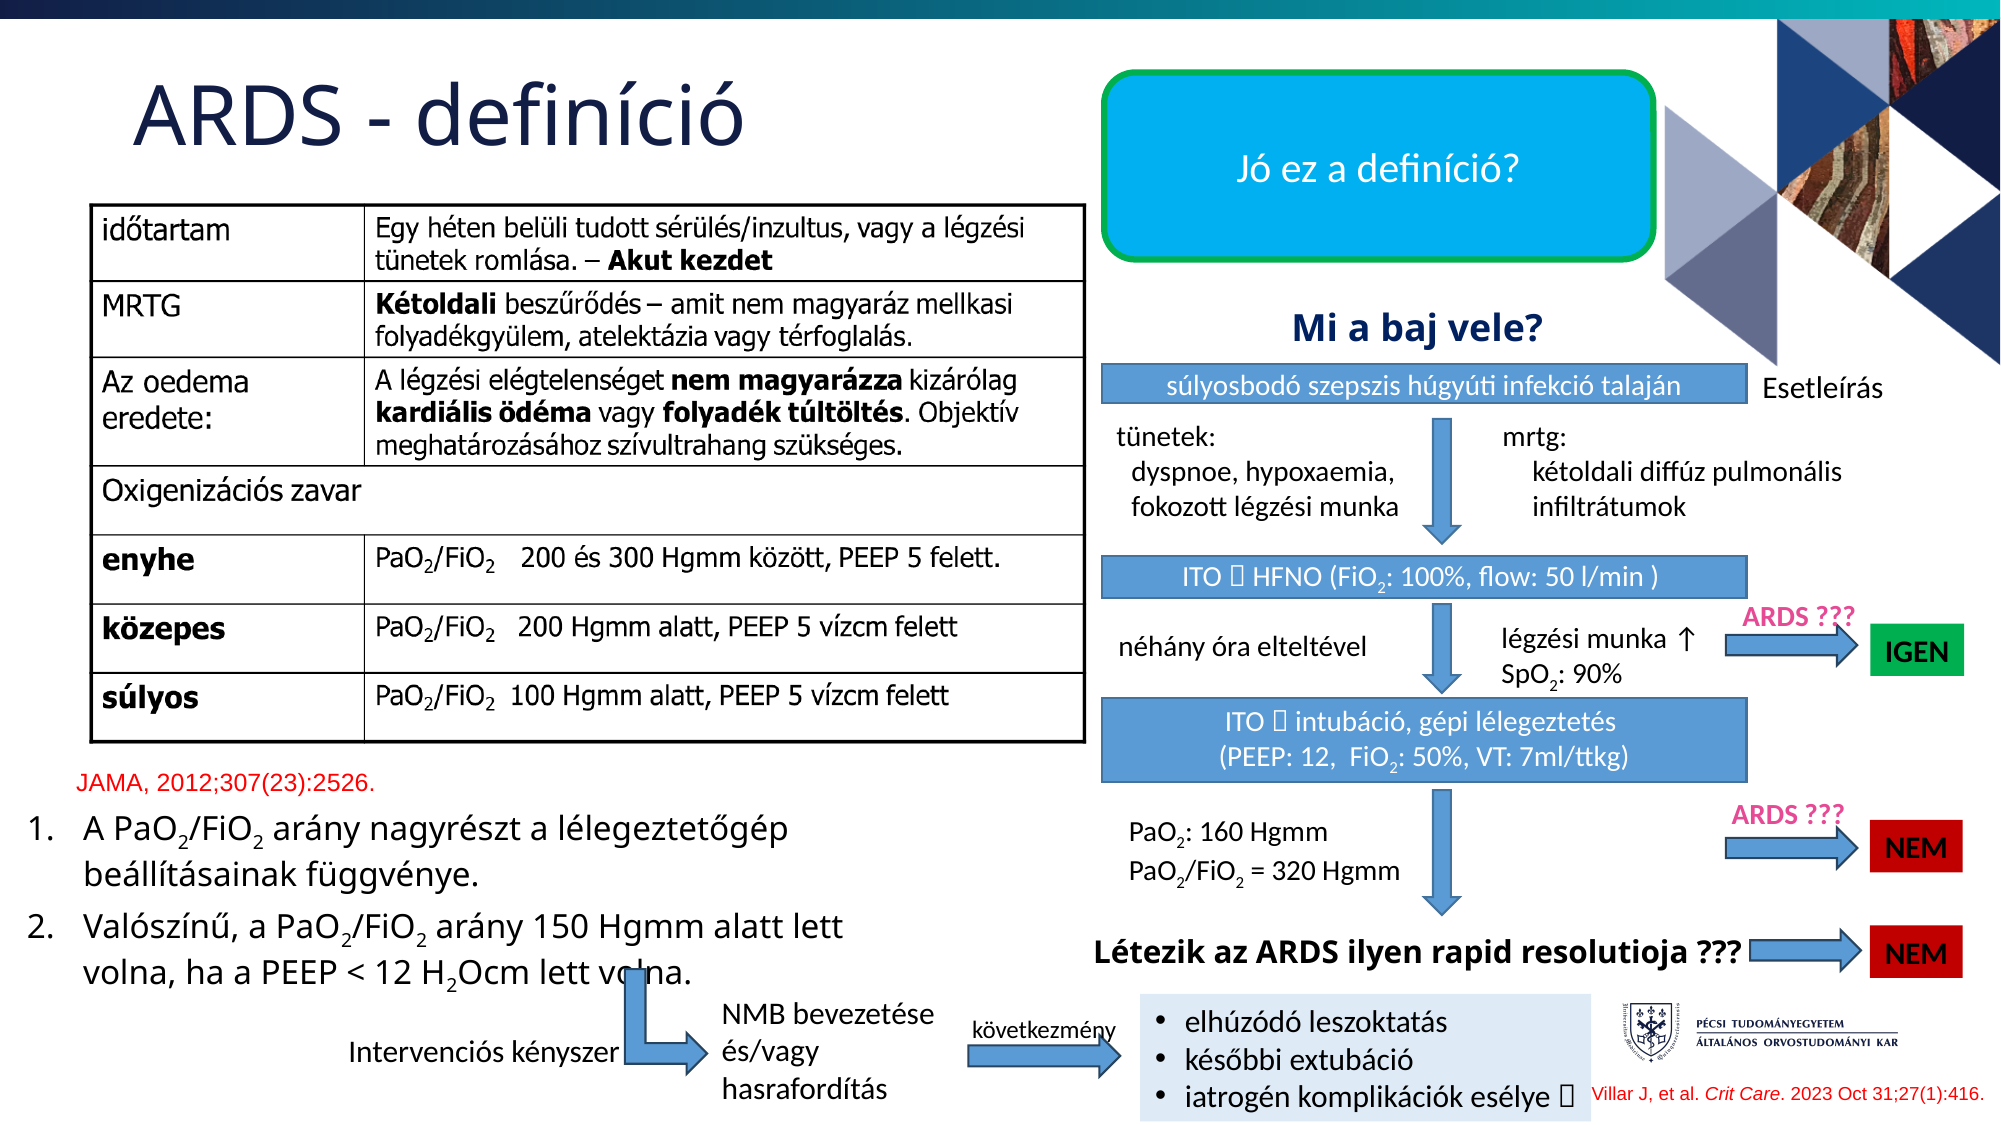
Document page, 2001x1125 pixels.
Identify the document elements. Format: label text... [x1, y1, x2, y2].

text_box [1724, 633, 1859, 668]
text_box ARDS ??? [1727, 589, 1871, 640]
text_box ITO  intubáció, gépi lélegeztetés (PEEP: 12, FiO2: 50%, VT: 7ml/ttkg) [1101, 697, 1748, 783]
text_box következmény [957, 1006, 1132, 1051]
text_box [1426, 530, 1458, 546]
text_box néhány óra elteltével [1103, 619, 1383, 670]
text_box Esetleírás [1747, 359, 1899, 412]
text_box tünetek: dyspnoe, hypoxaemia, fokozott légzési munka [1101, 409, 1488, 530]
text_box NMB bevezetése és/vagy hasrafordítás [706, 985, 957, 1113]
text_box JAMA, 2012;307(23):2526. [61, 758, 446, 800]
text_box elhúzódó leszoktatás későbbi extubáció iatrogén komplikációk esélye  [1140, 993, 1592, 1122]
text_box ITO  HFNO (FiO2: 100%, flow: 50 l/min ) [1101, 555, 1748, 599]
text_box Létezik az ARDS ilyen rapid resolutioja ??? [1078, 925, 1757, 978]
text_box Jó ez a definíció? [1103, 71, 1655, 261]
title ARDS - definíció [118, 54, 1882, 154]
text_box Mi a baj vele? [1276, 296, 1559, 357]
text_box [967, 1051, 1122, 1080]
text_box mrtg: kétoldali diffúz pulmonális infiltrátumok [1488, 409, 1878, 530]
text_box Intervenciós kényszer [333, 1023, 635, 1076]
text_box [623, 968, 706, 1077]
text_box [1724, 838, 1859, 871]
text_box NEM [1869, 819, 1963, 873]
text_box A PaO2/FiO2 arány nagyrészt a lélegeztetőgép beállításainak függvénye. Valószínű, a PaO2/FiO2 arány 150 Hgmm alatt lett volna, ha a PEEP < 12 H2Ocm lett volna. [12, 800, 957, 1044]
text_box Villar J, et al. Crit Care. 2023 Oct 31;27(1):416. [1523, 1074, 2000, 1112]
picture [1664, 0, 2001, 367]
text_box PaO2: 160 Hgmm PaO2/FiO2 = 320 Hgmm [1113, 804, 1416, 899]
text_box IGEN [1870, 623, 1965, 676]
text_box légzési munka ↑ SpO2: 90% [1486, 612, 1716, 697]
picture [83, 201, 1088, 745]
text_box [1421, 603, 1463, 695]
text_box NEM [1869, 925, 1963, 978]
picture [1622, 1003, 1898, 1063]
text_box [1749, 927, 1863, 974]
text_box [1421, 789, 1463, 917]
text_box súlyosbodó szepszis húgyúti infekció talaján [1101, 363, 1747, 404]
text_box ARDS ??? [1716, 788, 1861, 838]
